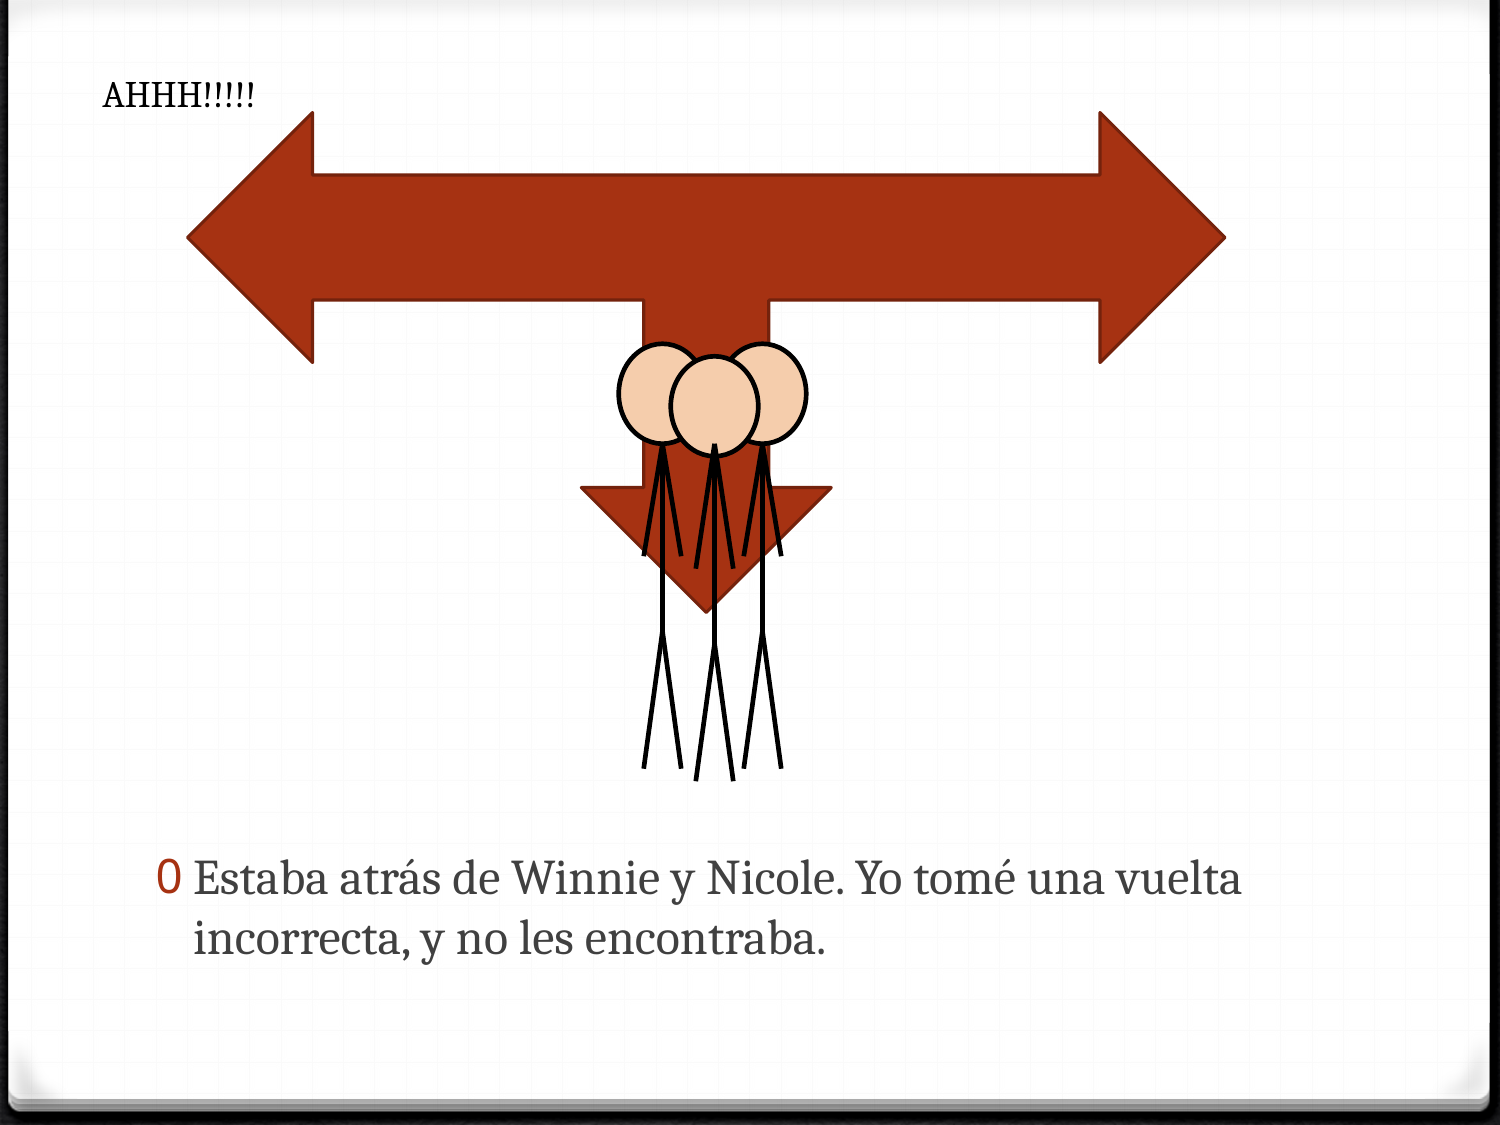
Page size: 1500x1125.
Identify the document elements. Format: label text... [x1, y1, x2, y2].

text_box [812, 485, 833, 510]
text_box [670, 356, 759, 782]
text_box [579, 485, 612, 521]
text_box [618, 343, 807, 769]
text_box [186, 111, 1227, 364]
text_box AHHH!!!!! [87, 62, 575, 123]
picture [0, 0, 1500, 1125]
list Estaba atrás de Winnie y Nicole. Yo tomé una vuelta incorrecta, y no les encontraba. [140, 837, 1366, 1004]
